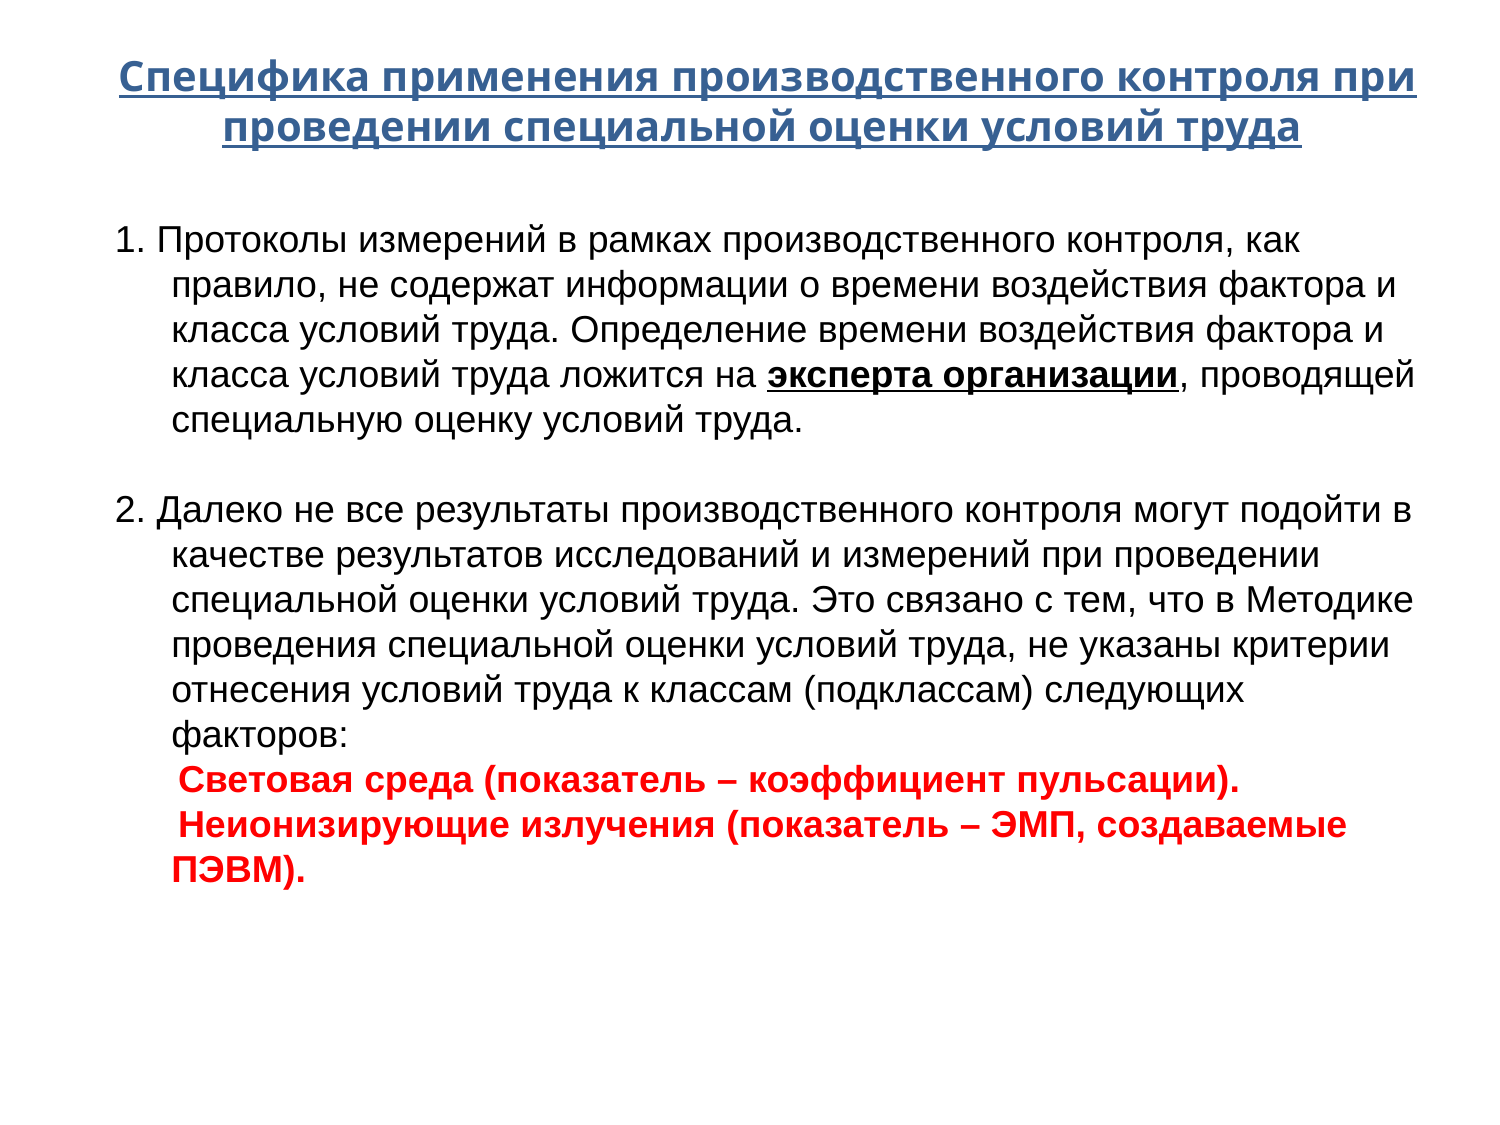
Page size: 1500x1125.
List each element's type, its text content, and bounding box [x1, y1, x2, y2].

text_box Специфика применения производственного контроля при проведении специальной оценки условий труда [76, 42, 1459, 158]
text_box 1. Протоколы измерений в рамках производственного контроля, как правило, не содержат информации о времени воздействия фактора и класса условий труда. Определение времени воздействия фактора и класса условий труда ложится на эксперта организации, проводящей специальную оценку условий труда. 2. Далеко не все результаты производственного контроля могут подойти в качестве результатов исследований и измерений при проведении специальной оценки условий труда. Это связано с тем, что в Методике проведения специальной оценки условий труда, не указаны критерии отнесения условий труда к классам (подклассам) следующих факторов: Световая среда (показатель – коэффициент пульсации). Неионизирующие излучения (показатель – ЭМП, создаваемые ПЭВМ). [100, 207, 1447, 898]
